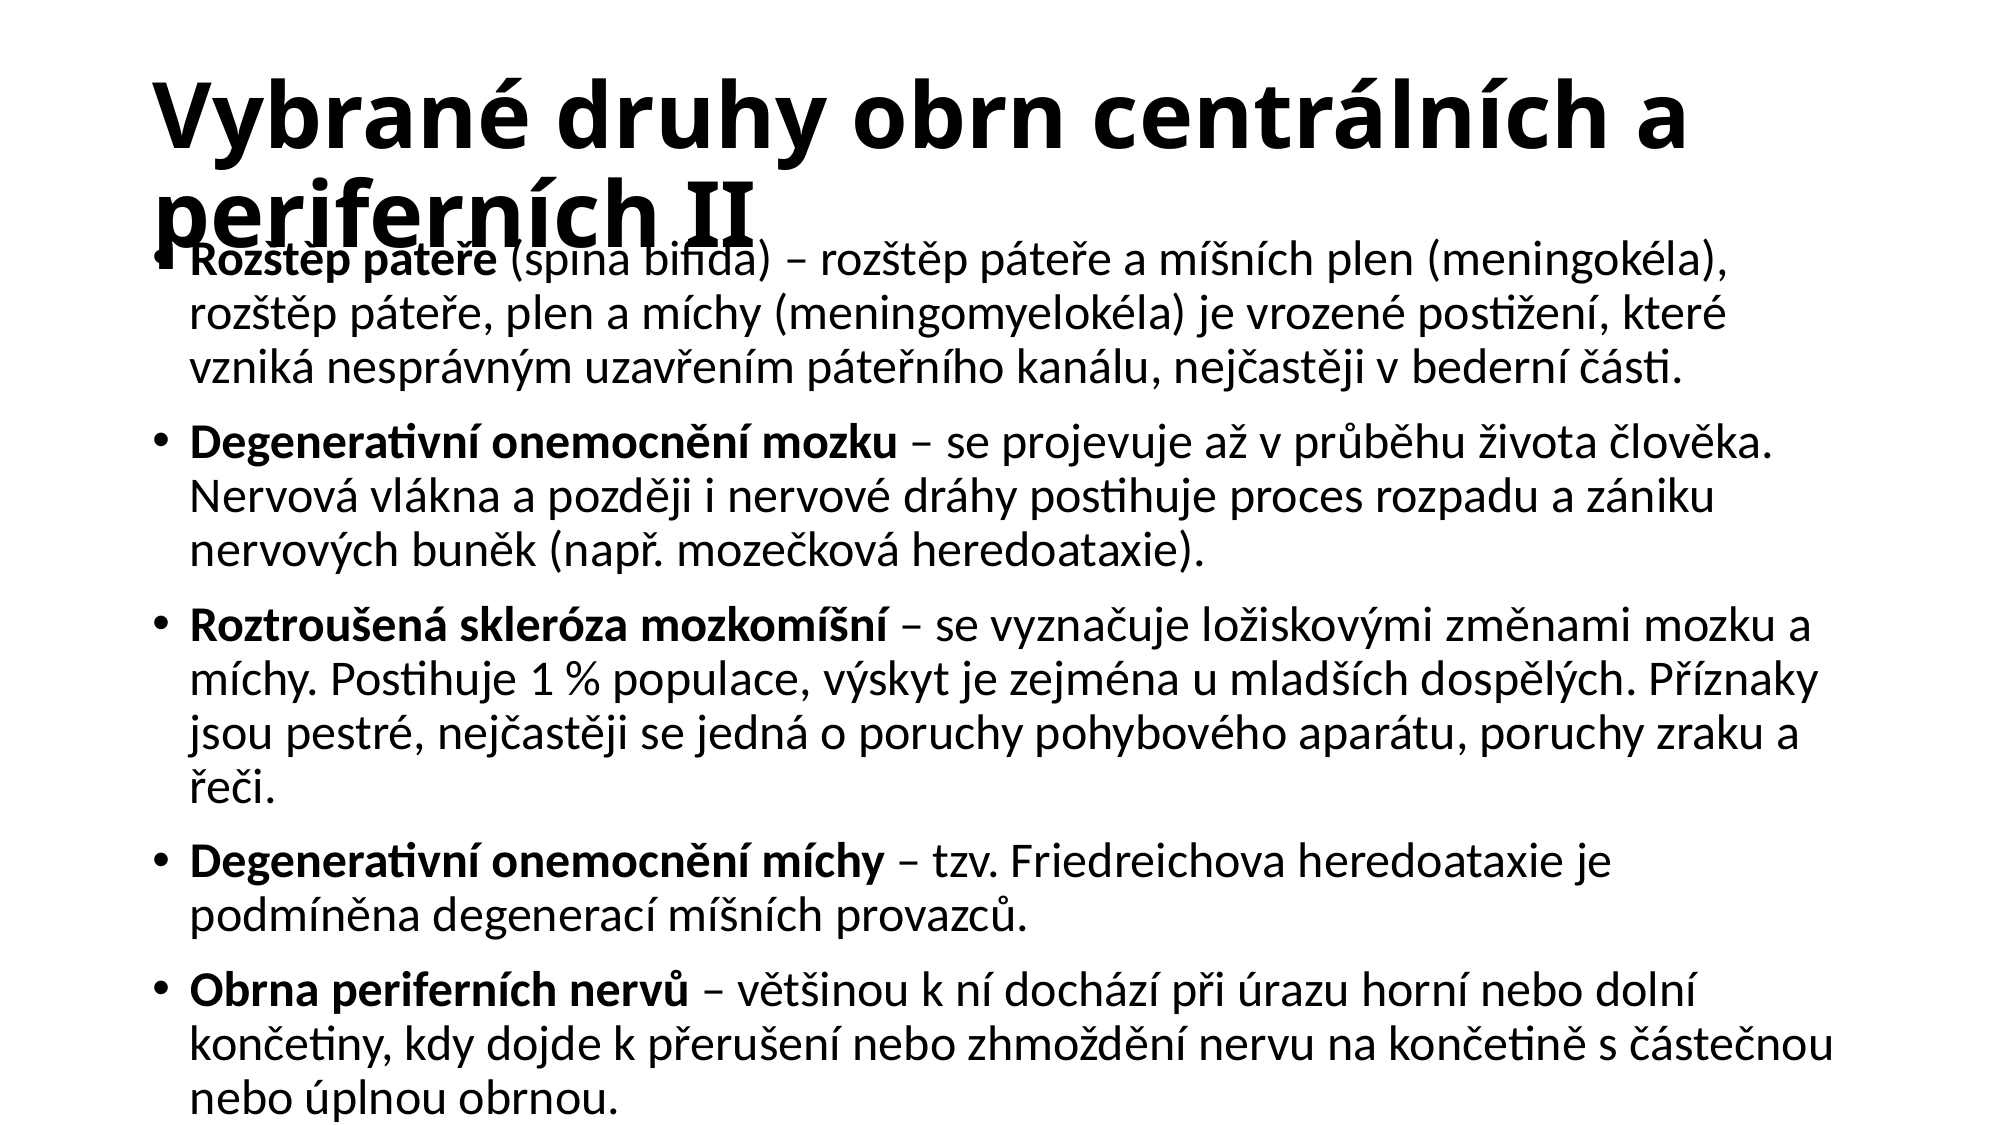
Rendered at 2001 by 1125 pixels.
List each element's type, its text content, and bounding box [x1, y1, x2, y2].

list Rozštěp páteře (spina bifida) – rozštěp páteře a míšních plen (meningokéla), rozštěp páteře, plen a míchy (meningomyelokéla) je vrozené postižení, které vzniká nesprávným uzavřením páteřního kanálu, nejčastěji v bederní části. Degenerativní onemocnění mozku – se projevuje až v průběhu života člověka. Nervová vlákna a později i nervové dráhy postihuje proces rozpadu a zániku nervových buněk (např. mozečková heredoataxie). Roztroušená skleróza mozkomíšní – se vyznačuje ložiskovými změnami mozku a míchy. Postihuje 1 % populace, výskyt je zejména u mladších dospělých. Příznaky jsou pestré, nejčastěji se jedná o poruchy pohybového aparátu, poruchy zraku a řeči. Degenerativní onemocnění míchy – tzv. Friedreichova heredoataxie je podmíněna degenerací míšních provazců. Obrna periferních nervů – většinou k ní dochází při úrazu horní nebo dolní končetiny, kdy dojde k přerušení nebo zhmoždění nervu na končetině s částečnou nebo úplnou obrnou. [137, 224, 1863, 1014]
title Vybrané druhy obrn centrálních a periferních II [137, 59, 1863, 224]
